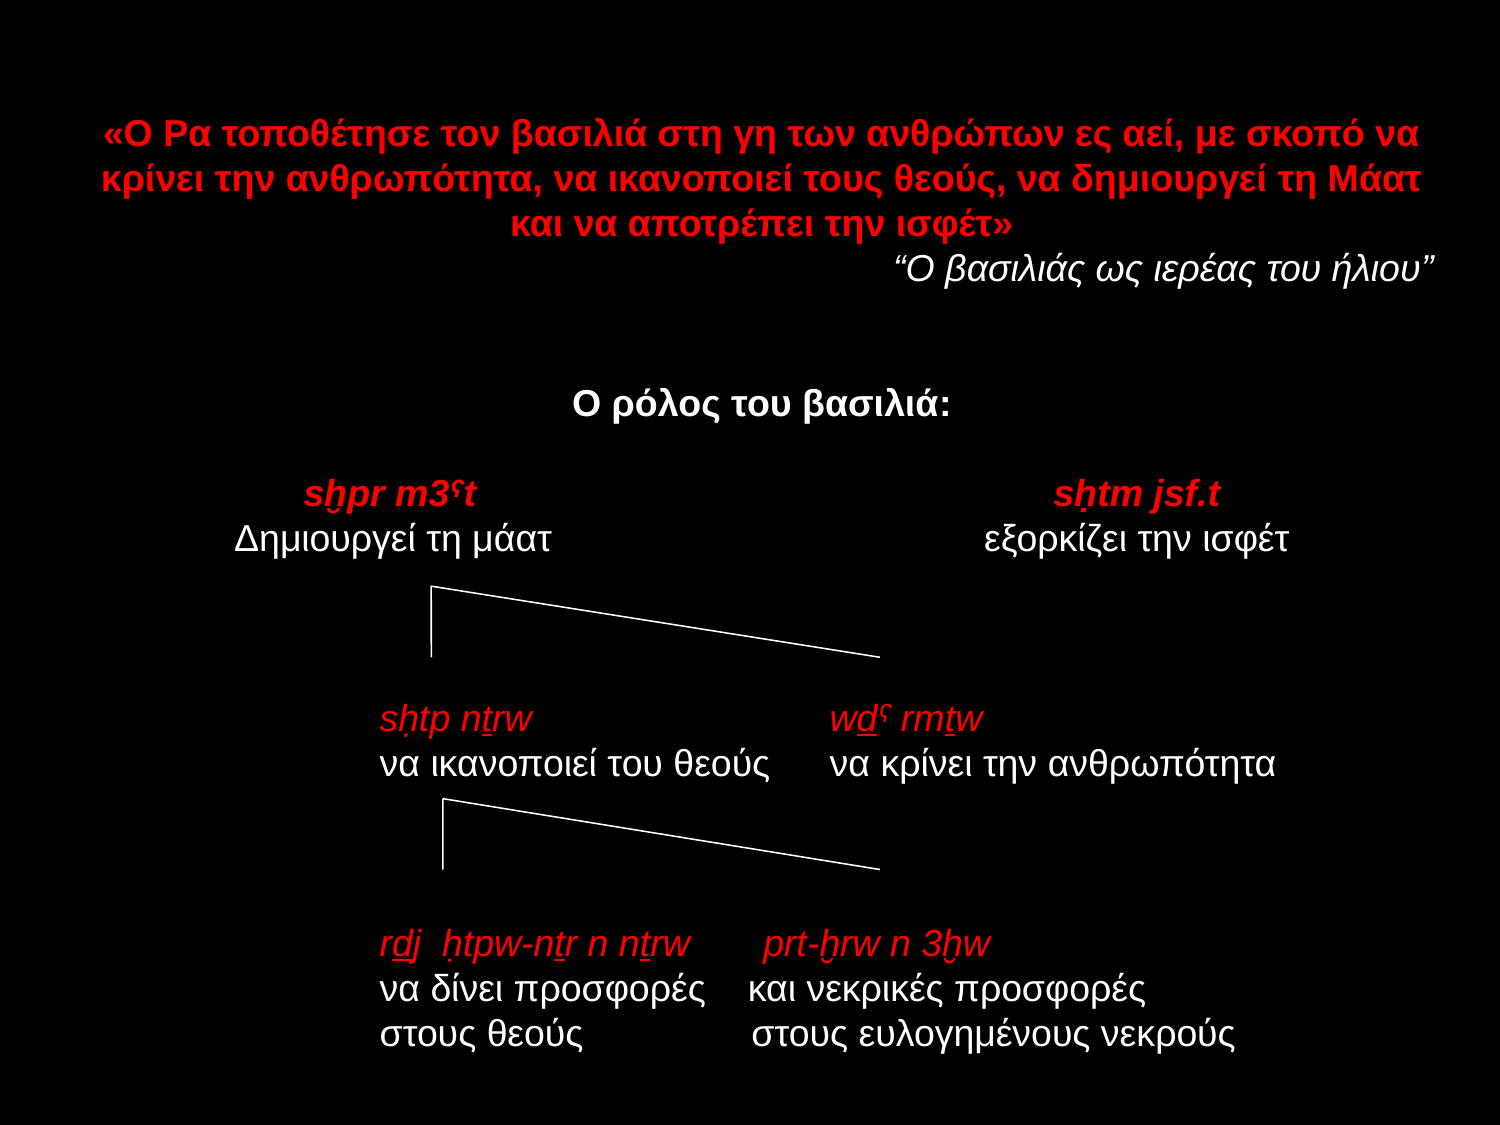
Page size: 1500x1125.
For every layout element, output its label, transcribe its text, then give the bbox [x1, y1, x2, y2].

text_box «Ο Ρα τοποθέτησε τον βασιλιά στη γη των ανθρώπων ες αεί, με σκοπό να κρίνει την ανθρωπότητα, να ικανοποιεί τους θεούς, να δημιουργεί τη Μάατ και να αποτρέπει την ισφέτ» “Ο βασιλιάς ως ιερέας του ήλιου” Ο ρόλος του βασιλιά: sḫpr m3ˁt sḥtm jsf.t Δημιουργεί τη μάατ εξορκίζει την ισφέτ sḥtp ntrw wdˁ rmtw να ικανοποιεί του θεούς να κρίνει την ανθρωπότητα rdj ḥtpw-ntr n ntrw prt-ḫrw n 3ḫw να δίνει προσφορές και νεκρικές προσφορές στους θεούς στους ευλογημένους νεκρούς [64, 101, 1459, 1119]
